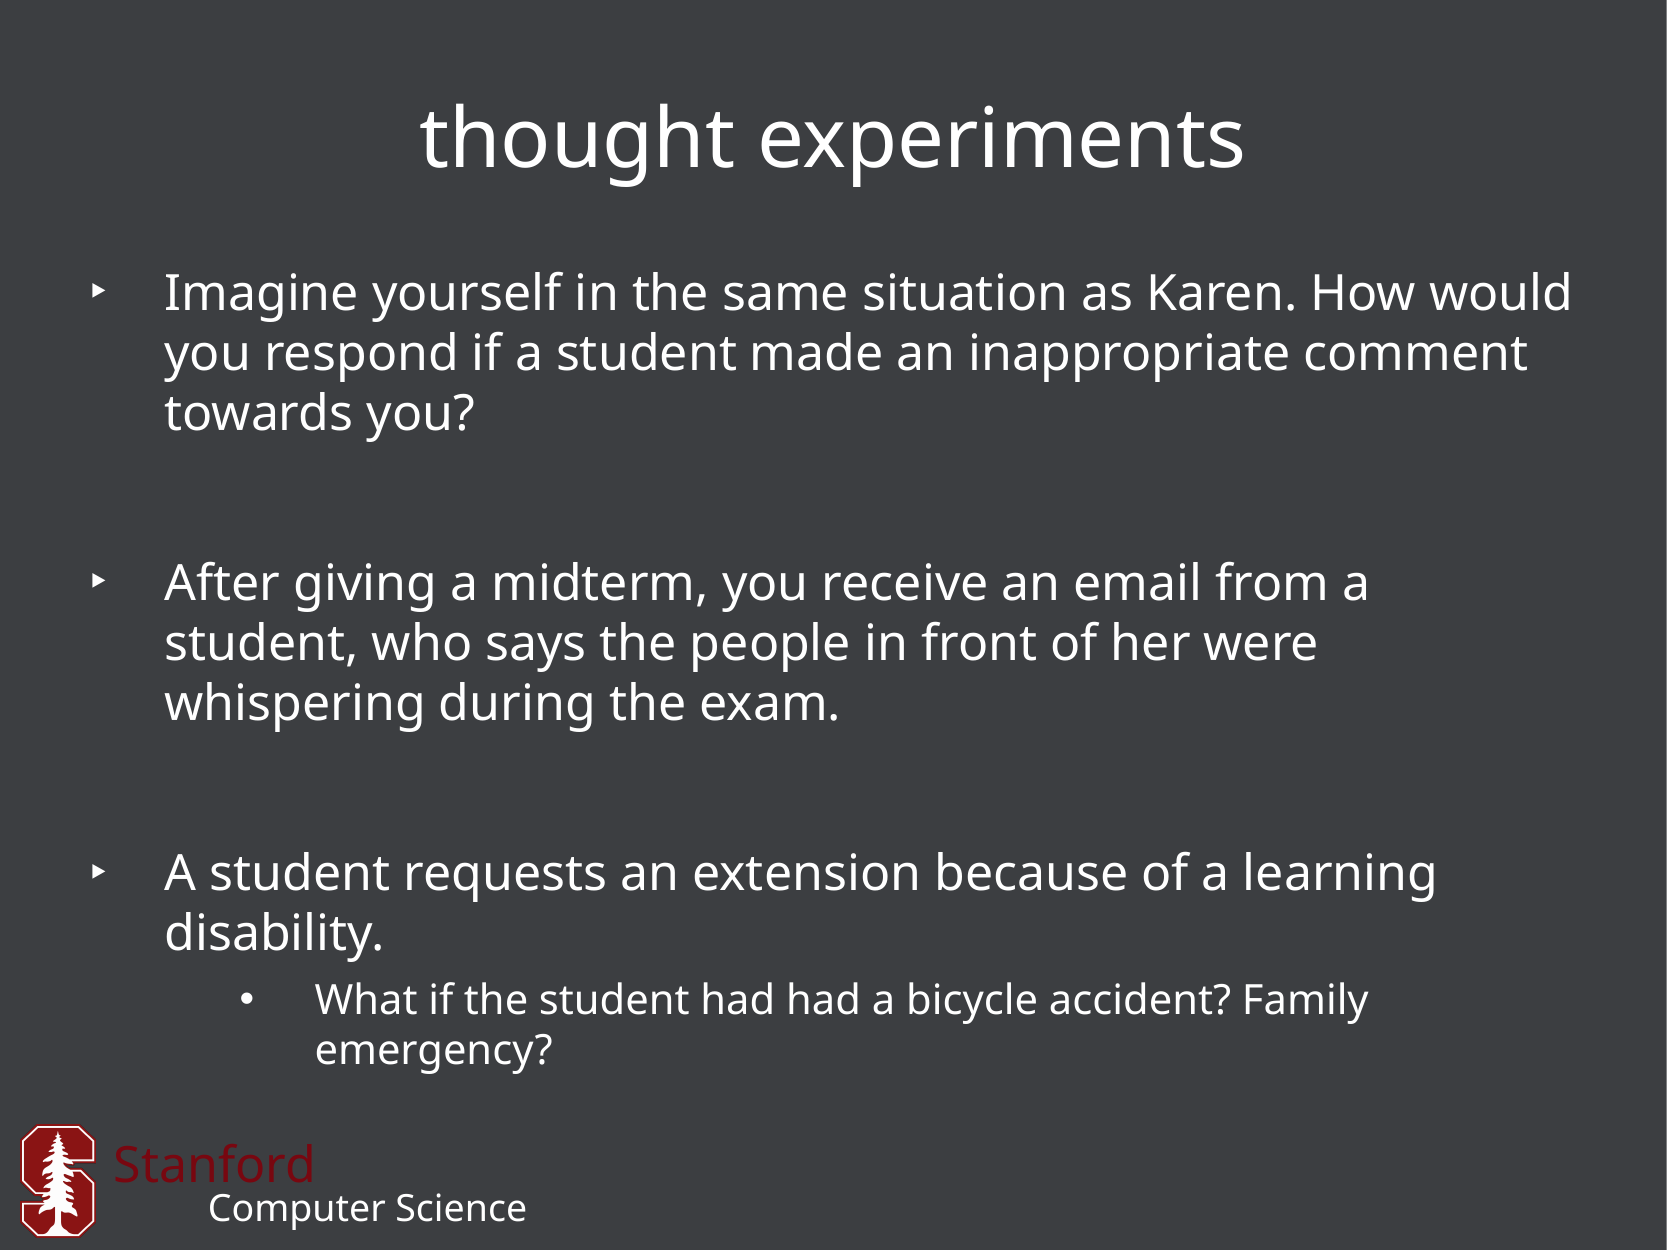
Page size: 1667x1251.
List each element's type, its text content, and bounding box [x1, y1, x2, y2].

title thought experiments [83, 56, 1584, 208]
list Imagine yourself in the same situation as Karen. How would you respond if a student made an inappropriate comment towards you? After giving a midterm, you receive an email from a student, who says the people in front of her were whispering during the exam. A student requests an extension because of a learning disability. What if the student had had a bicycle accident? Family emergency? [83, 208, 1584, 1125]
picture [20, 1124, 96, 1238]
